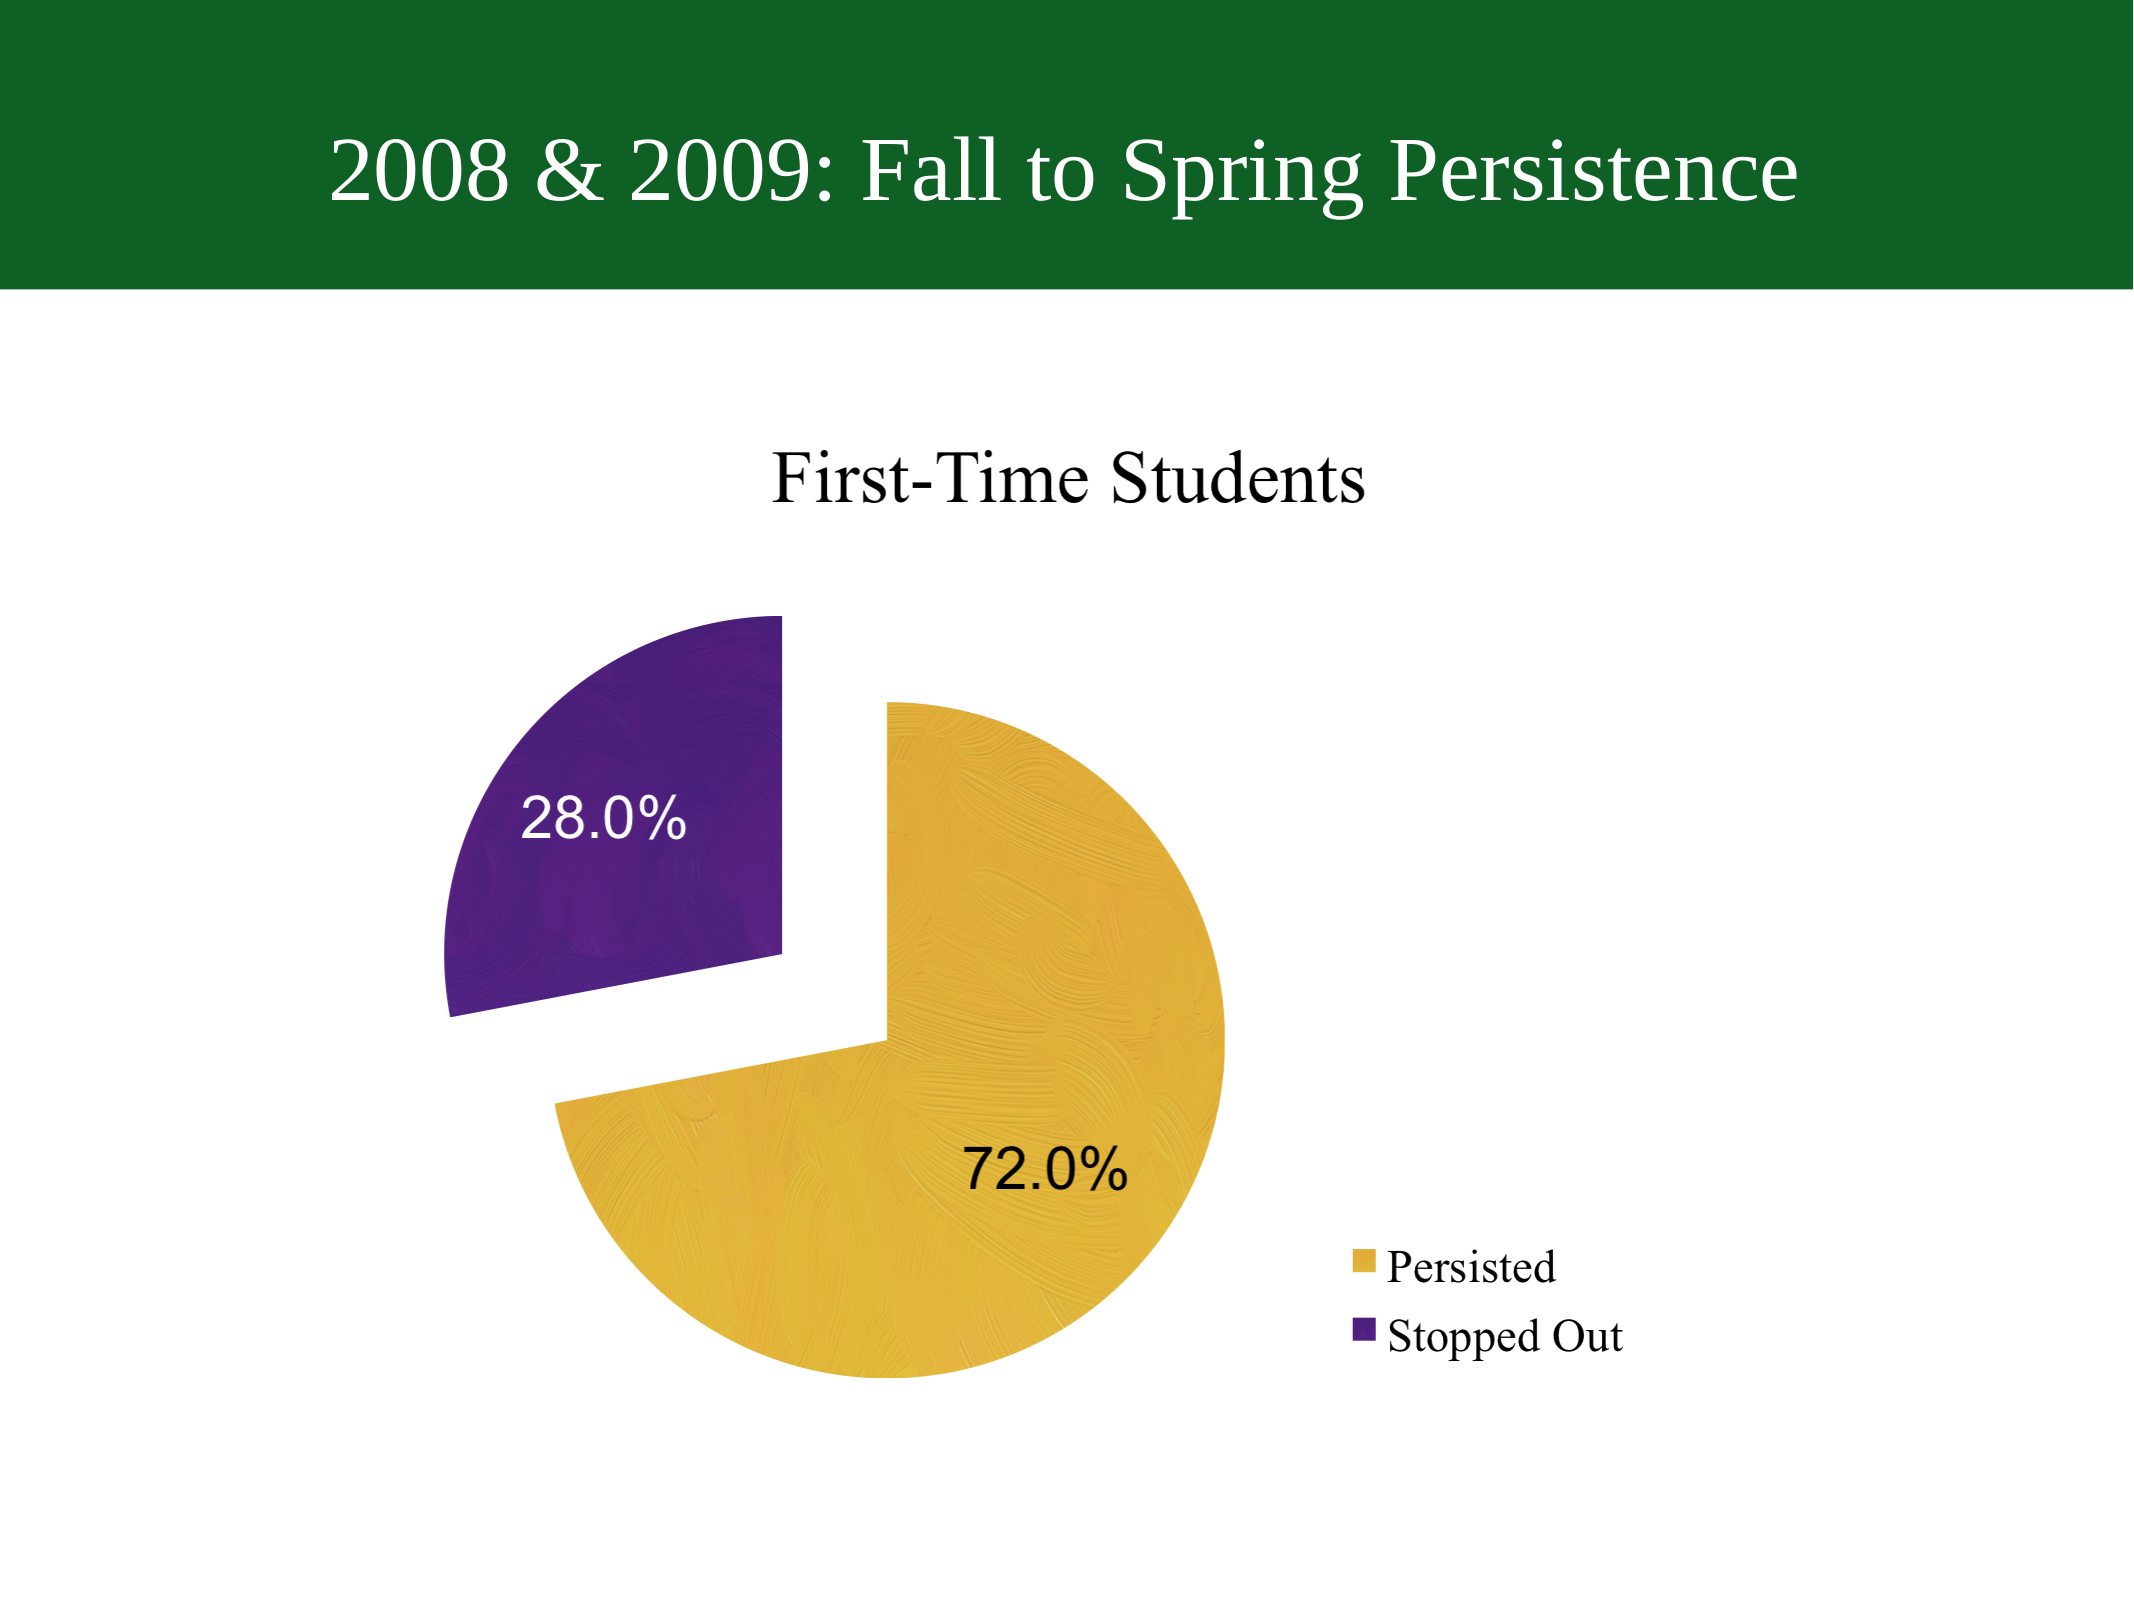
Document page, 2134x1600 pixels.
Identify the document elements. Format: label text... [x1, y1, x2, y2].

text_box [0, 0, 2134, 290]
text_box 2008 & 2009: Fall to Spring Persistence [104, 83, 2028, 225]
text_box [266, 305, 1792, 1438]
